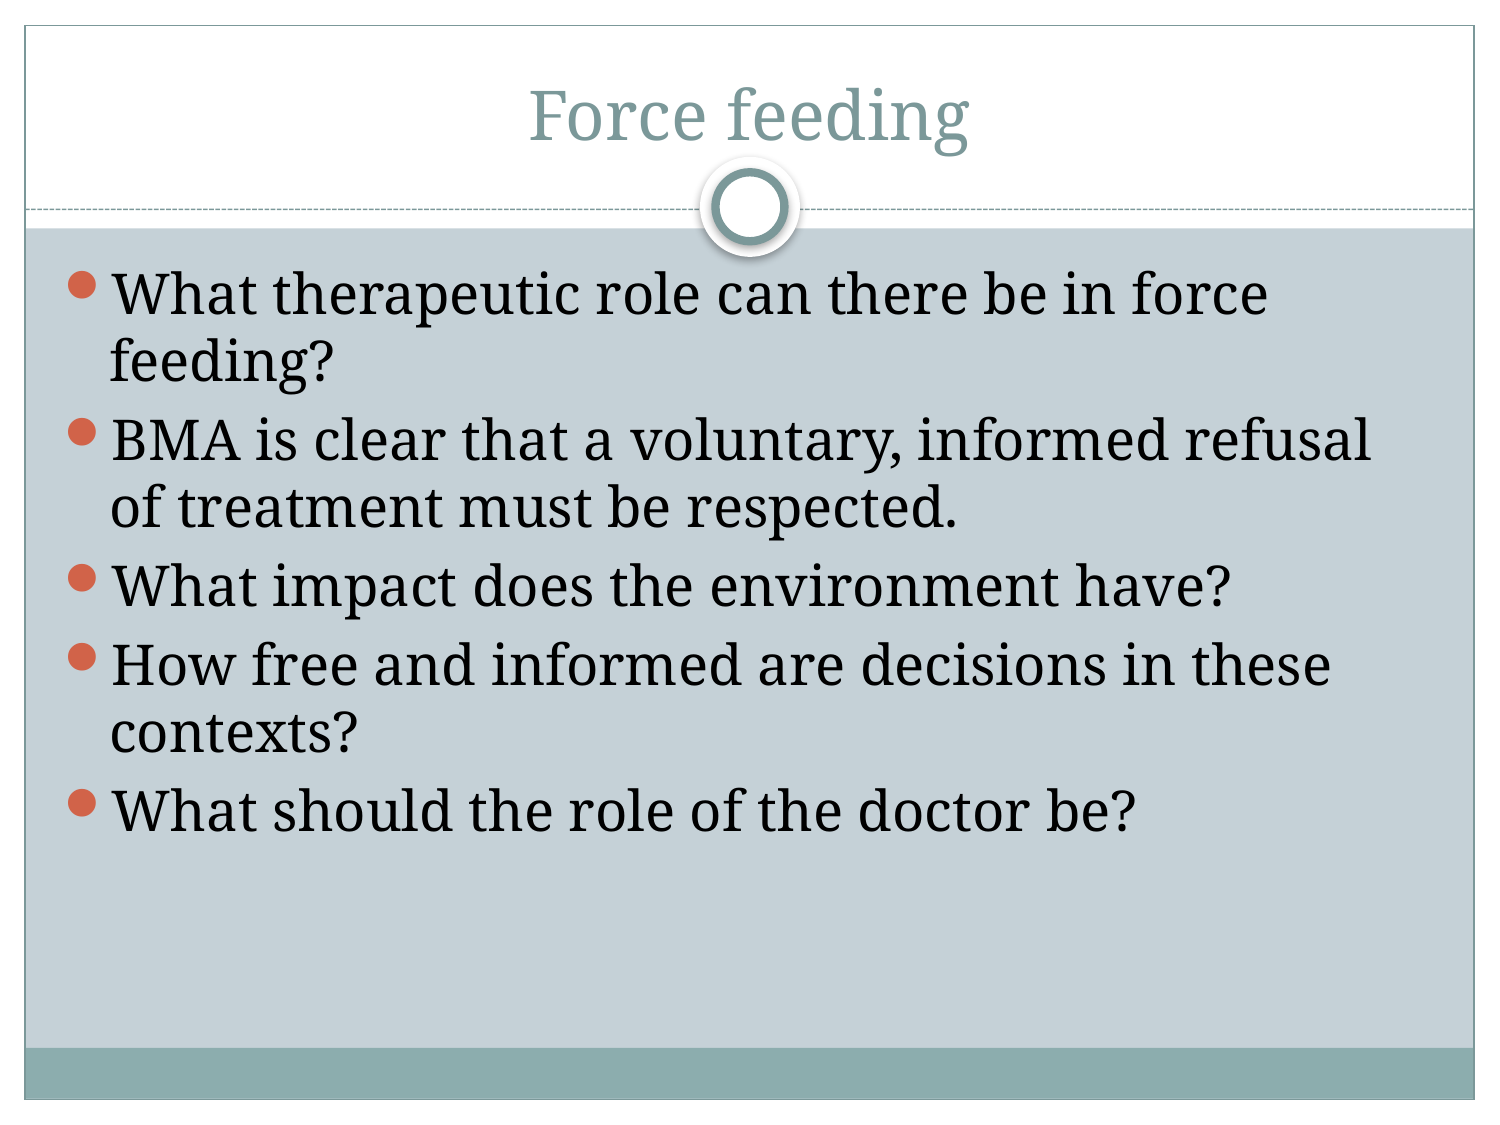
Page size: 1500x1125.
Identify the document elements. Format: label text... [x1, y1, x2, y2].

title Force feeding [49, 37, 1450, 162]
list What therapeutic role can there be in force feeding? BMA is clear that a voluntary, informed refusal of treatment must be respected. What impact does the environment have? How free and informed are decisions in these contexts? What should the role of the doctor be? [49, 250, 1445, 1001]
